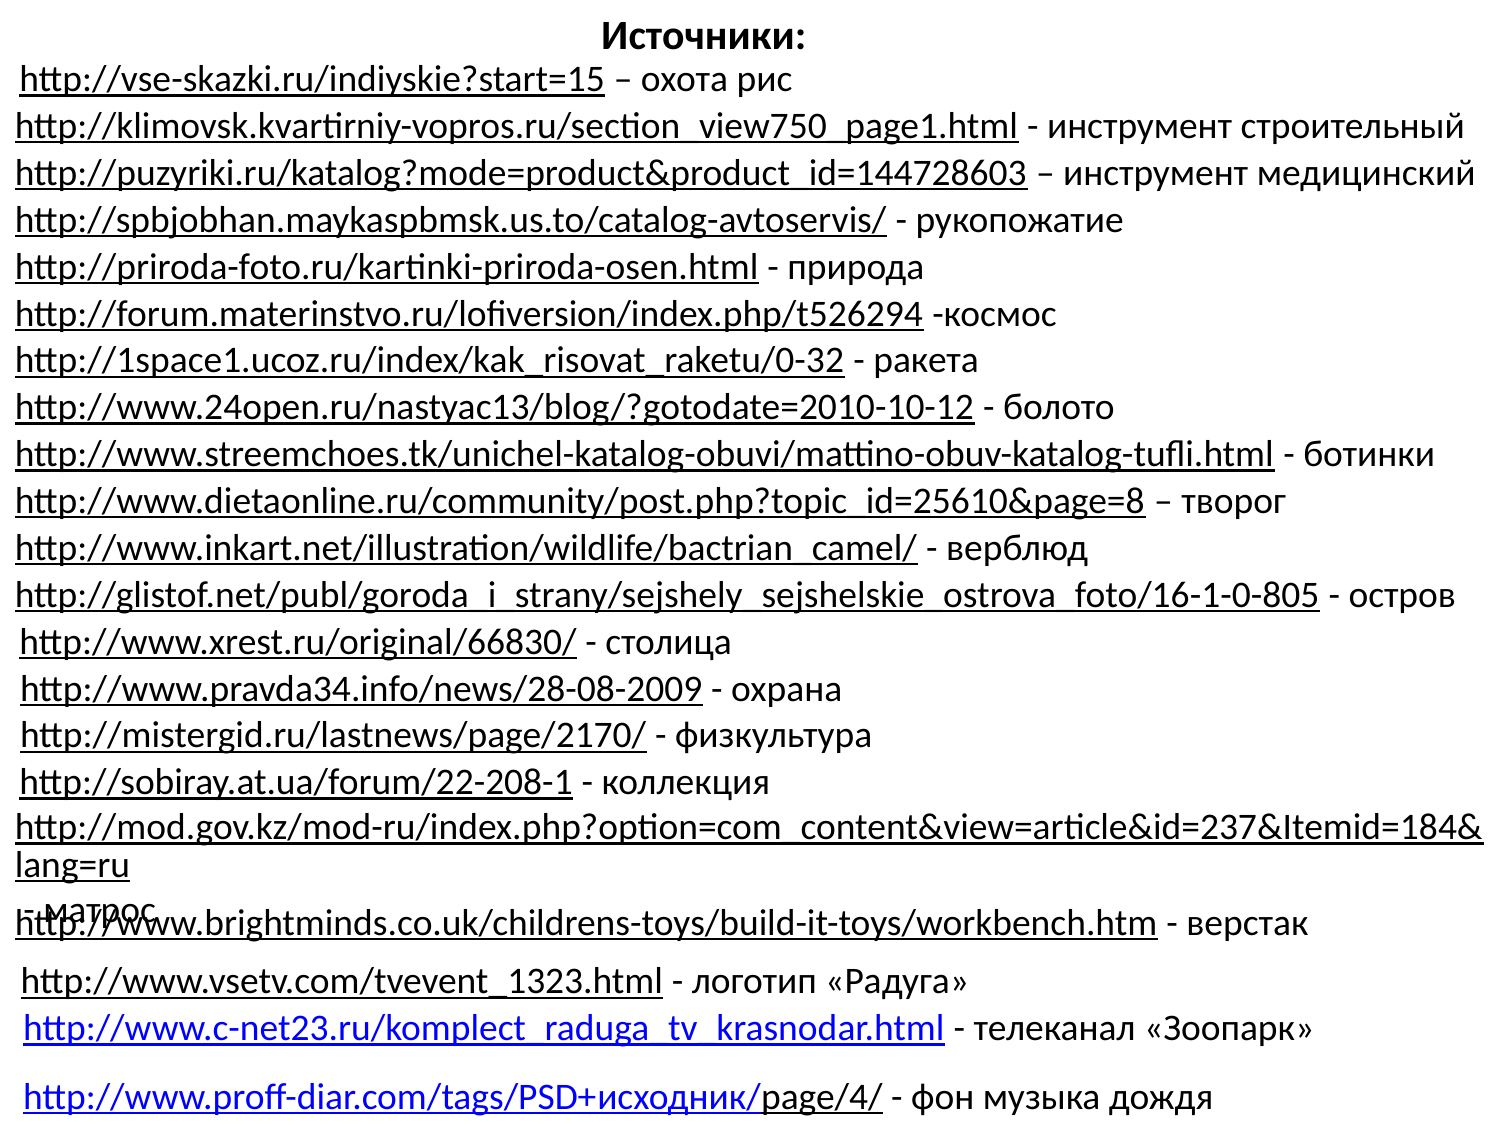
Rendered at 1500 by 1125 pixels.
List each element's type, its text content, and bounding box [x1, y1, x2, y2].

text_box http://vse-skazki.ru/indiyskie?start=15 – охота рис [4, 46, 808, 93]
text_box http://mod.gov.kz/mod-ru/index.php?option=com_content&view=article&id=237&Itemid=184&lang=ru - матрос [0, 749, 1500, 890]
text_box http://www.c-net23.ru/komplect_raduga_tv_krasnodar.html - телеканал «Зоопарк» [0, 996, 1500, 1056]
text_box http://www.24open.ru/nastyac13/blog/?gotodate=2010-10-12 - болото [0, 374, 1407, 421]
text_box http://www.brightminds.co.uk/childrens-toys/build-it-toys/workbench.htm - верстак [0, 890, 1500, 951]
text_box http://spbjobhan.maykaspbmsk.us.to/catalog-avtoservis/ - рукопожатие [0, 201, 1500, 234]
text_box http://www.proff-diar.com/tags/PSD+исходник/page/4/ - фон музыка дождя [0, 1064, 1500, 1125]
text_box http://www.vsetv.com/tvevent_1323.html - логотип «Радуга» [5, 949, 985, 996]
text_box http://www.xrest.ru/original/66830/ - столица [4, 609, 748, 670]
text_box http://sobiray.at.ua/forum/22-208-1 - коллекция [4, 749, 786, 810]
text_box http://1space1.ucoz.ru/index/kak_risovat_raketu/0-32 - ракета [0, 328, 1500, 388]
text_box http://www.dietaonline.ru/community/post.php?topic_id=25610&page=8 – творог [0, 468, 1418, 515]
text_box http://glistof.net/publ/goroda_i_strany/sejshely_sejshelskie_ostrova_foto/16-1-0-805 - остров [0, 562, 1500, 623]
text_box http://www.inkart.net/illustration/wildlife/bactrian_camel/ - верблюд [0, 515, 1500, 562]
text_box http://puzyriki.ru/katalog?mode=product&product_id=144728603 – инструмент медицинский [0, 140, 1500, 201]
text_box http://mistergid.ru/lastnews/page/2170/ - физкультура [5, 703, 888, 763]
text_box Источники: [586, 0, 822, 65]
text_box http://www.pravda34.info/news/28-08-2009 - охрана [5, 656, 866, 703]
text_box http://www.streemchoes.tk/unichel-katalog-obuvi/mattino-obuv-katalog-tufli.html - ботинки [0, 421, 1500, 482]
text_box http://priroda-foto.ru/kartinki-priroda-osen.html - природа [0, 234, 1500, 295]
text_box http://forum.materinstvo.ru/lofiversion/index.php/t526294 -космос [0, 295, 1500, 328]
text_box http://klimovsk.kvartirniy-vopros.ru/section_view750_page1.html - инструмент строительный [0, 93, 1500, 140]
